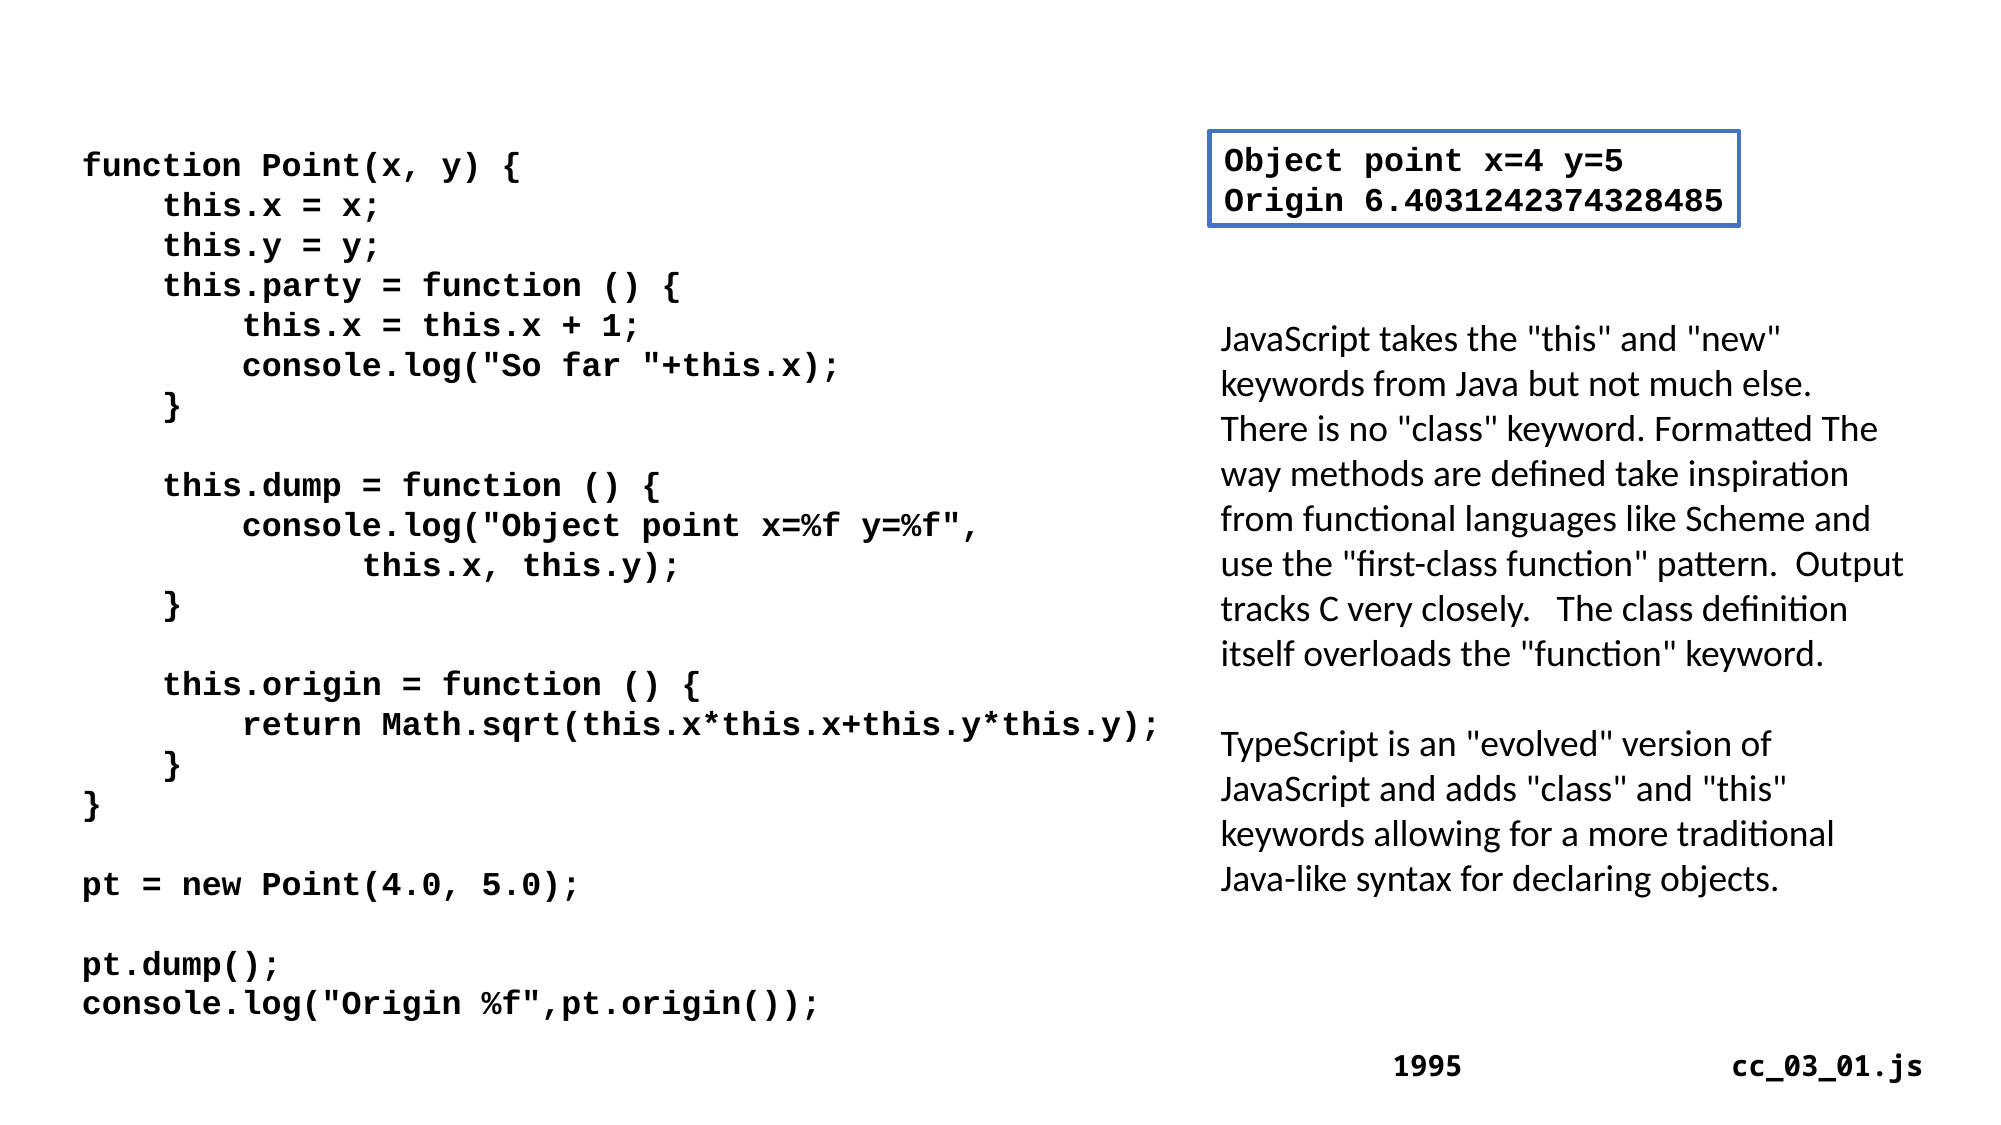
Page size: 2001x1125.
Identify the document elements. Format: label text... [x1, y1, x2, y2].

text_box 1995 [1377, 1039, 1652, 1090]
text_box JavaScript takes the "this" and "new" keywords from Java but not much else. There is no "class" keyword. Formatted The way methods are defined take inspiration from functional languages like Scheme and use the "first-class function" pattern. Output tracks C very closely. The class definition itself overloads the "function" keyword. TypeScript is an "evolved" version of JavaScript and adds "class" and "this" keywords allowing for a more traditional Java-like syntax for declaring objects. [1205, 307, 1925, 907]
text_box function Point(x, y) { this.x = x; this.y = y; this.party = function () { this.x = this.x + 1; console.log("So far "+this.x); } this.dump = function () { console.log("Object point x=%f y=%f", this.x, this.y); } this.origin = function () { return Math.sqrt(this.x*this.x+this.y*this.y); } } pt = new Point(4.0, 5.0); pt.dump(); console.log("Origin %f",pt.origin()); [67, 136, 1177, 1030]
text_box cc_03_01.js [1716, 1039, 1990, 1090]
text_box Object point x=4 y=5 Origin 6.4031242374328485 [1209, 131, 1740, 226]
